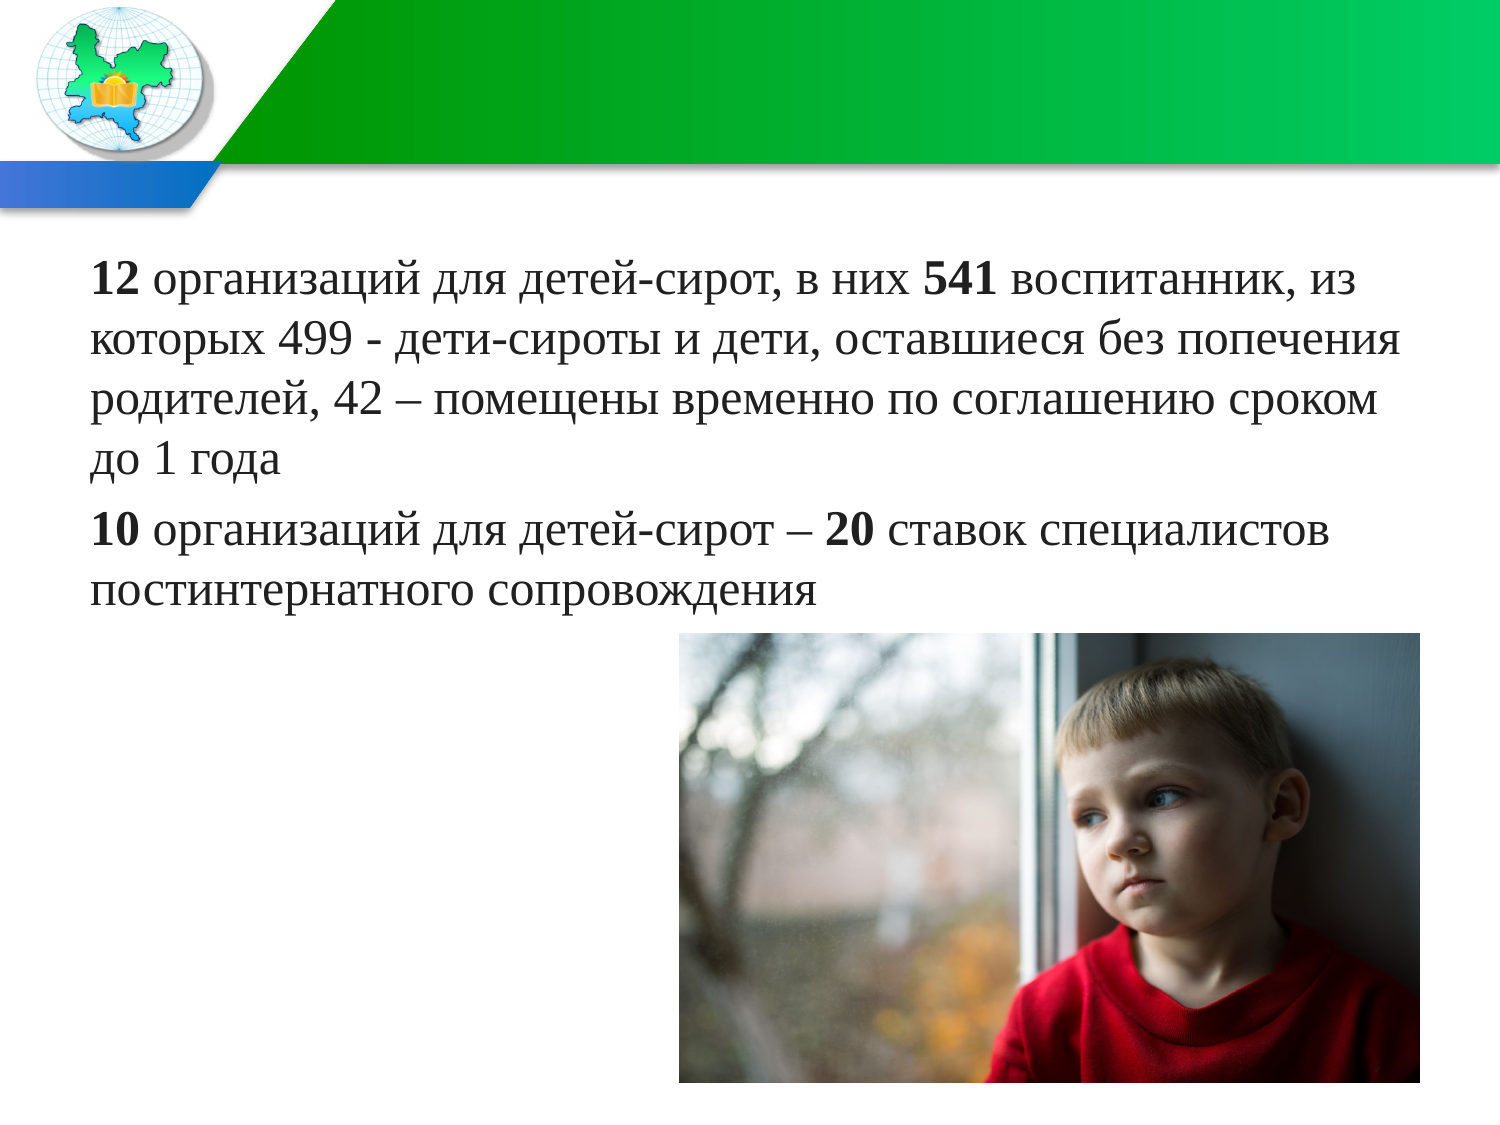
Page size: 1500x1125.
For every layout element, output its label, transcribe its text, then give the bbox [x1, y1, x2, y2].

picture [23, 0, 223, 164]
picture [678, 633, 1421, 1083]
list 12 организаций для детей-сирот, в них 541 воспитанник, из которых 499 - дети-сироты и дети, оставшиеся без попечения родителей, 42 – помещены временно по соглашению сроком до 1 года 10 организаций для детей-сирот – 20 ставок специалистов постинтернатного сопровождения [74, 237, 1426, 1026]
